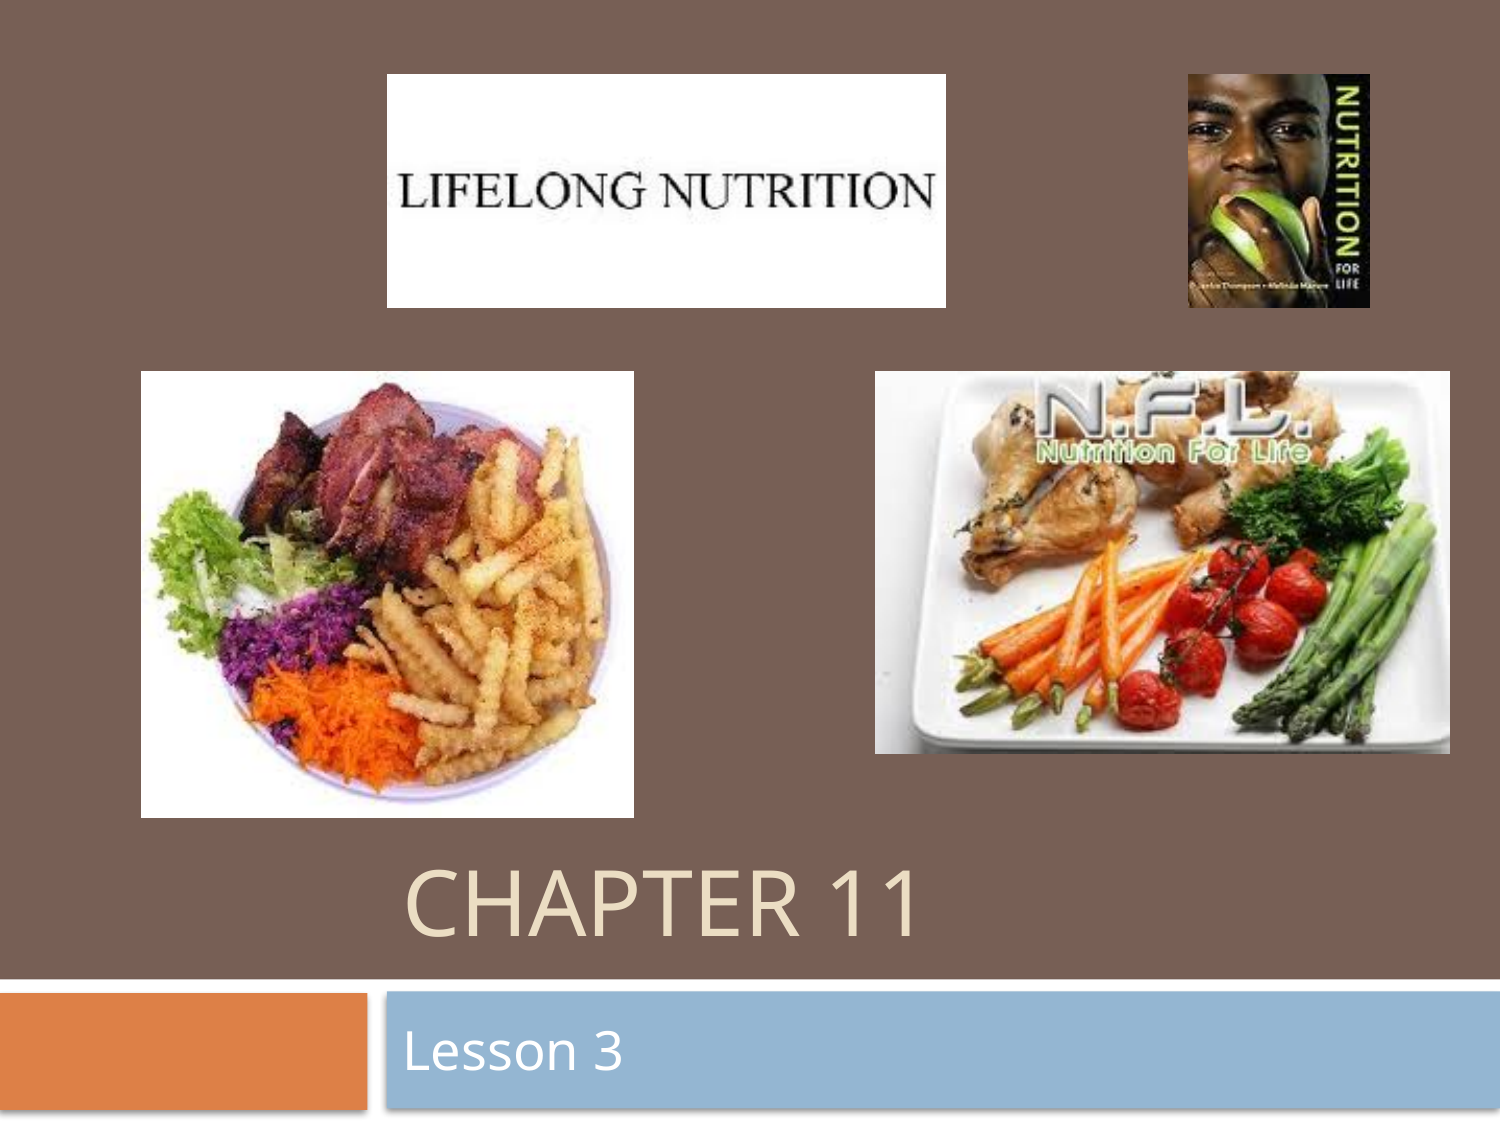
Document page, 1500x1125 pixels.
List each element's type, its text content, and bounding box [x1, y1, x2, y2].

title Chapter 11 [387, 662, 1450, 963]
picture [874, 371, 1451, 754]
picture [1188, 74, 1371, 309]
picture [141, 371, 634, 818]
picture [387, 74, 947, 309]
subtitle Lesson 3 [387, 992, 1488, 1105]
